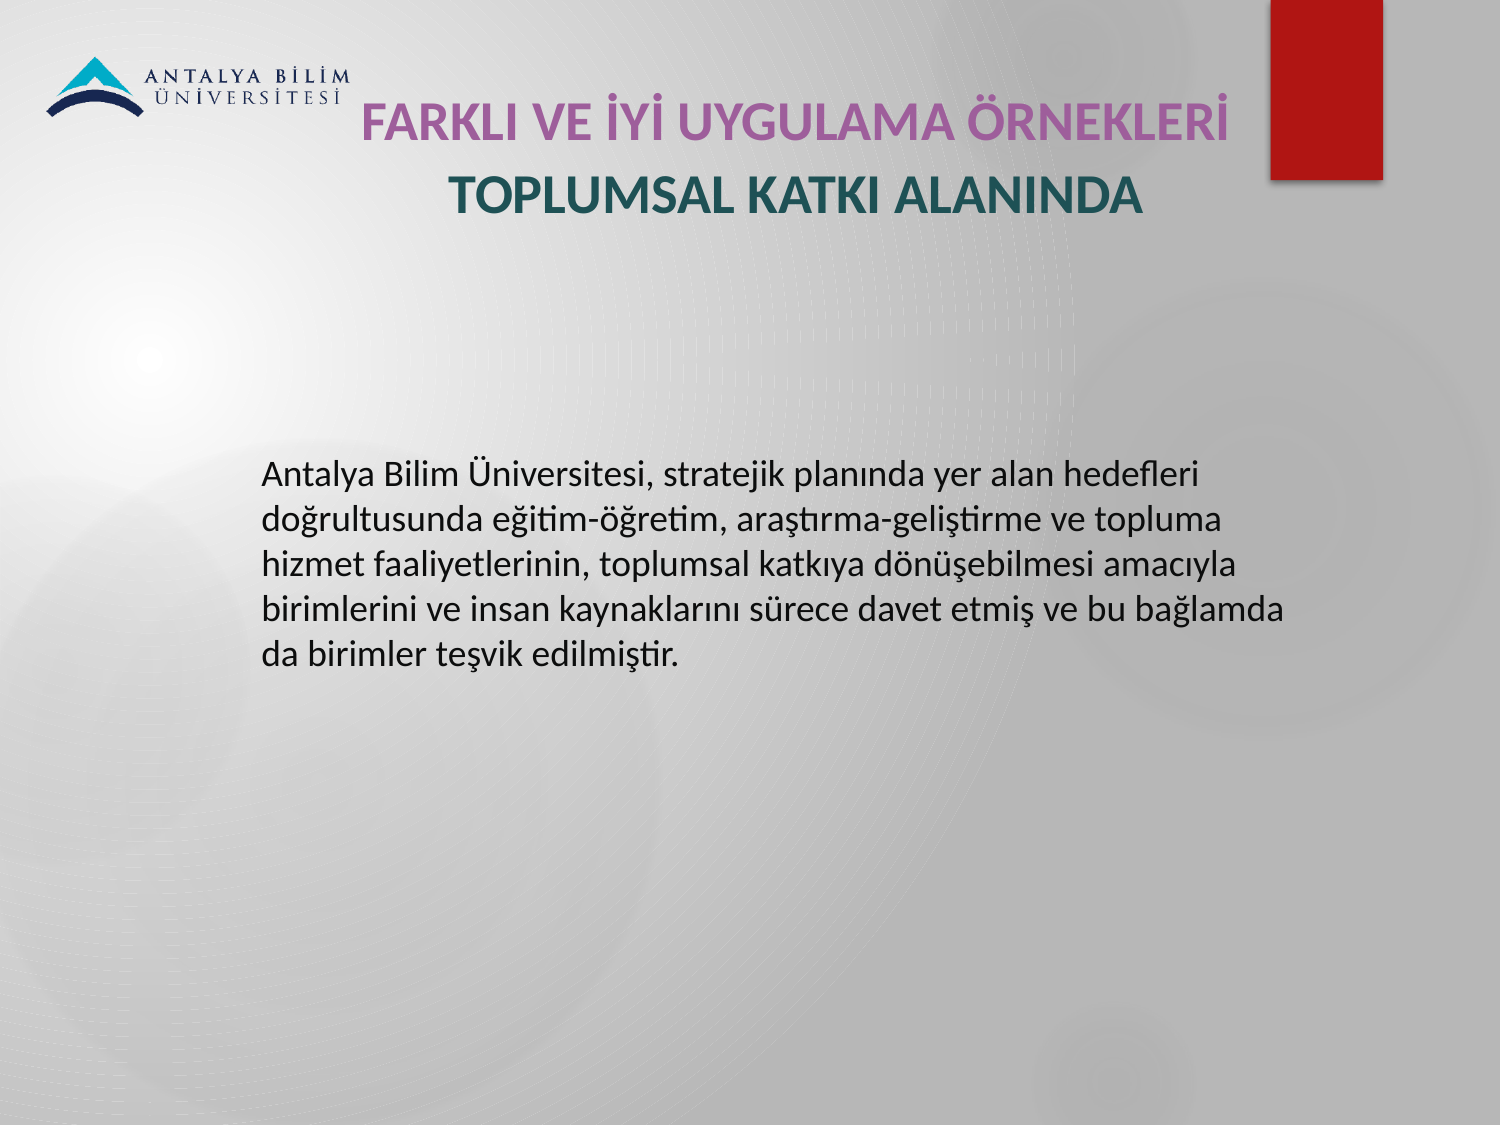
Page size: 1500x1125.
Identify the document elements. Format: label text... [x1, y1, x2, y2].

text_box FARKLI VE İYİ UYGULAMA ÖRNEKLERİ TOPLUMSAL KATKI ALANINDA [335, 77, 1257, 241]
text_box Antalya Bilim Üniversitesi, stratejik planında yer alan hedefleri doğrultusunda eğitim-öğretim, araştırma-geliştirme ve topluma hizmet faaliyetlerinin, toplumsal katkıya dönüşebilmesi amacıyla birimlerini ve insan kaynaklarını sürece davet etmiş ve bu bağlamda da birimler teşvik edilmiştir. [246, 441, 1305, 681]
picture [46, 54, 351, 120]
